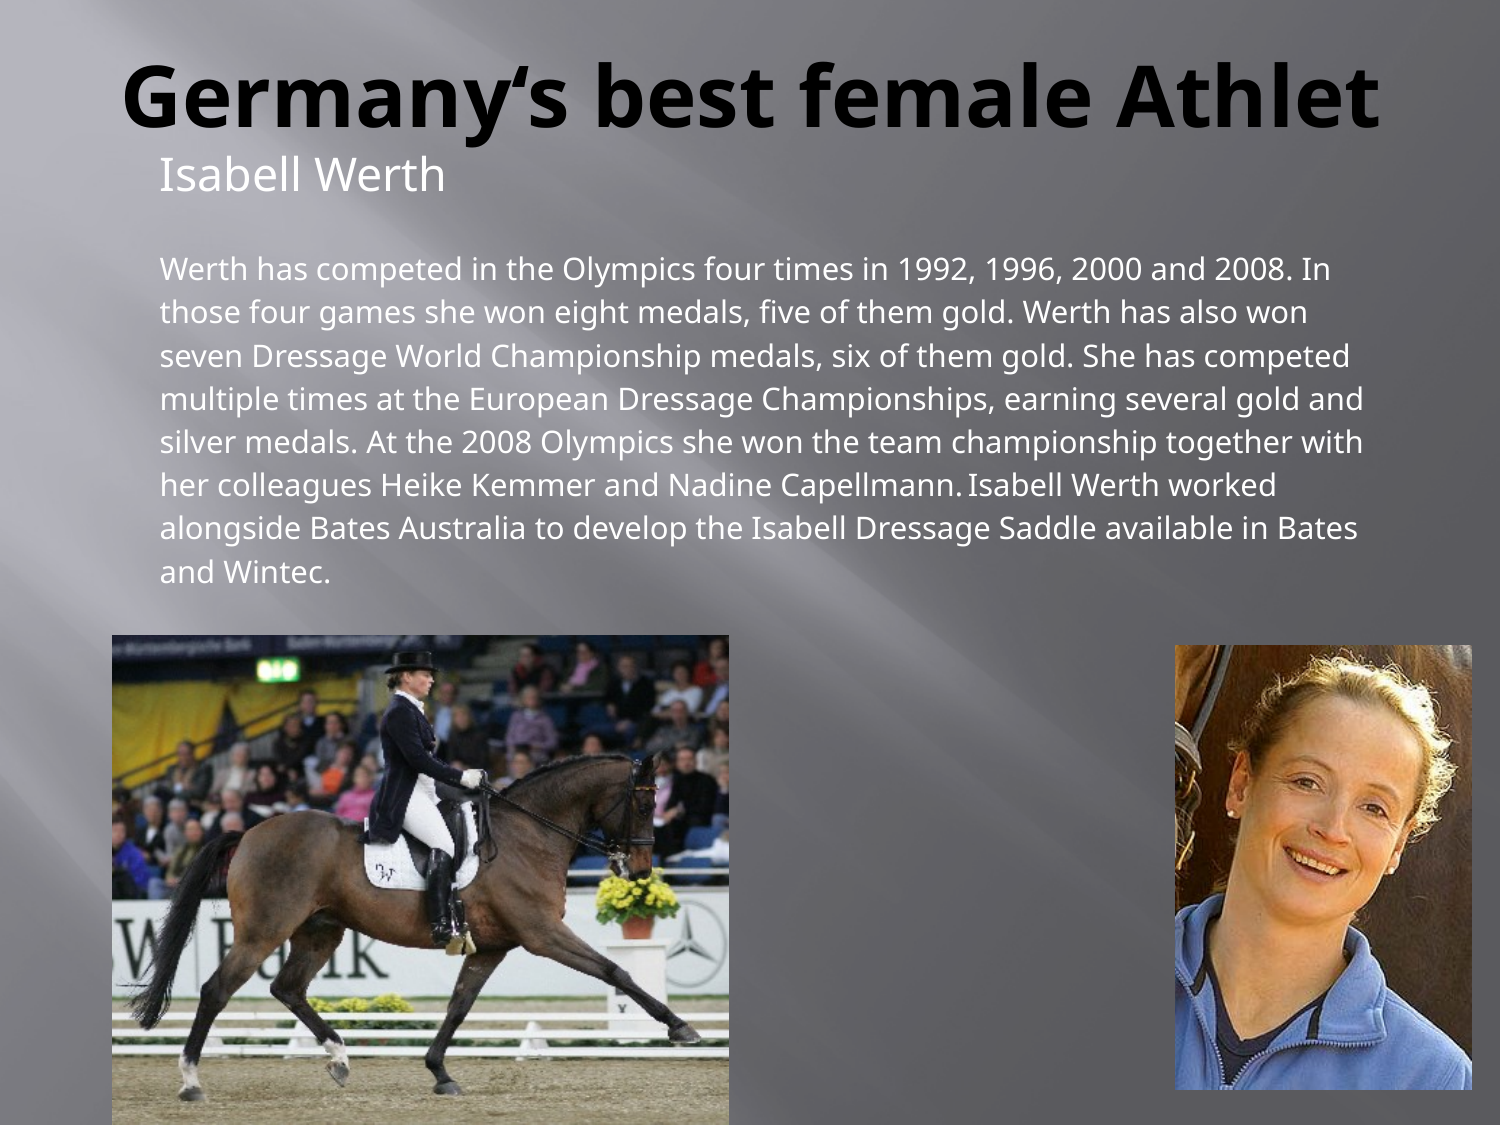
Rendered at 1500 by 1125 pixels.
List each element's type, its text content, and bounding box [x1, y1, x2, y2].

picture [111, 635, 730, 1125]
picture [1174, 644, 1472, 1091]
title Germany‘s best female Athlet [76, 0, 1427, 188]
list Isabell Werth Werth has competed in the Olympics four times in 1992, 1996, 2000 and 2008. In those four games she won eight medals, five of them gold. Werth has also won seven Dressage World Championship medals, six of them gold. She has competed multiple times at the European Dressage Championships, earning several gold and silver medals. At the 2008 Olympics she won the team championship together with her colleagues Heike Kemmer and Nadine Capellmann. Isabell Werth worked alongside Bates Australia to develop the Isabell Dressage Saddle available in Bates and Wintec. [123, 137, 1425, 745]
